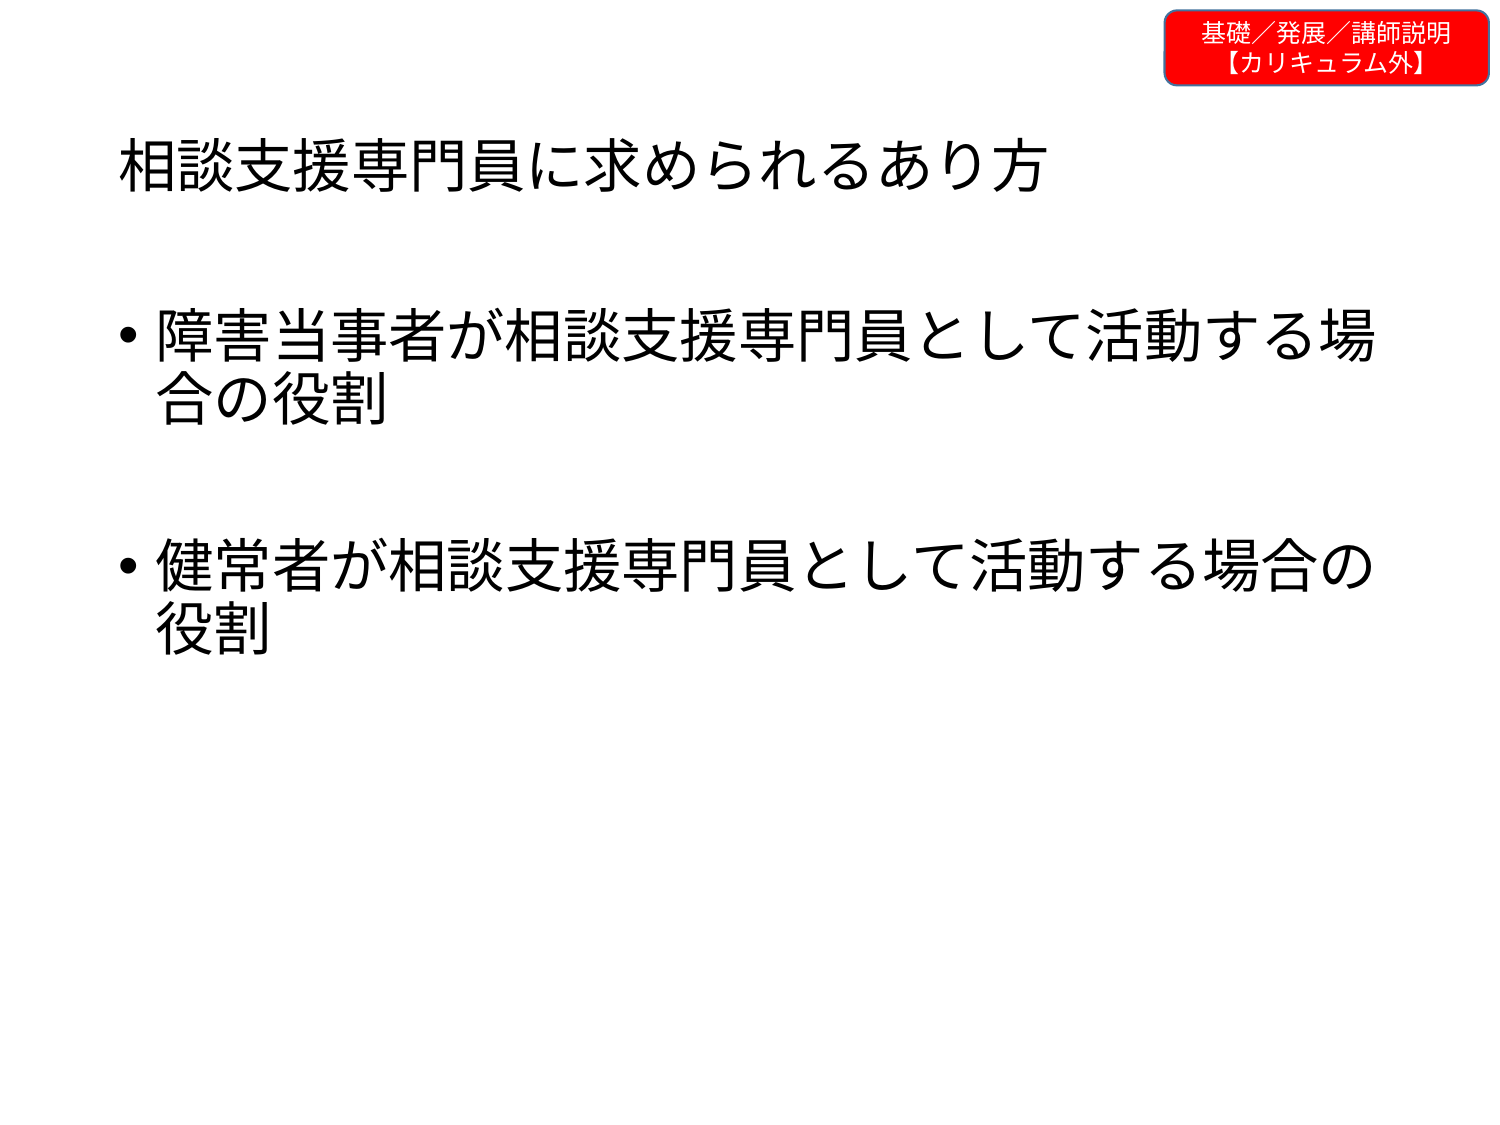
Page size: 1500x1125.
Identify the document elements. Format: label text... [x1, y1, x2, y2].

title 相談支援専門員に求められるあり方 [103, 59, 1397, 278]
text_box 基礎／発展／講師説明 【カリキュラム外】 [1163, 9, 1490, 87]
list 障害当事者が相談支援専門員として活動する場合の役割 健常者が相談支援専門員として活動する場合の役割 [103, 299, 1420, 1014]
